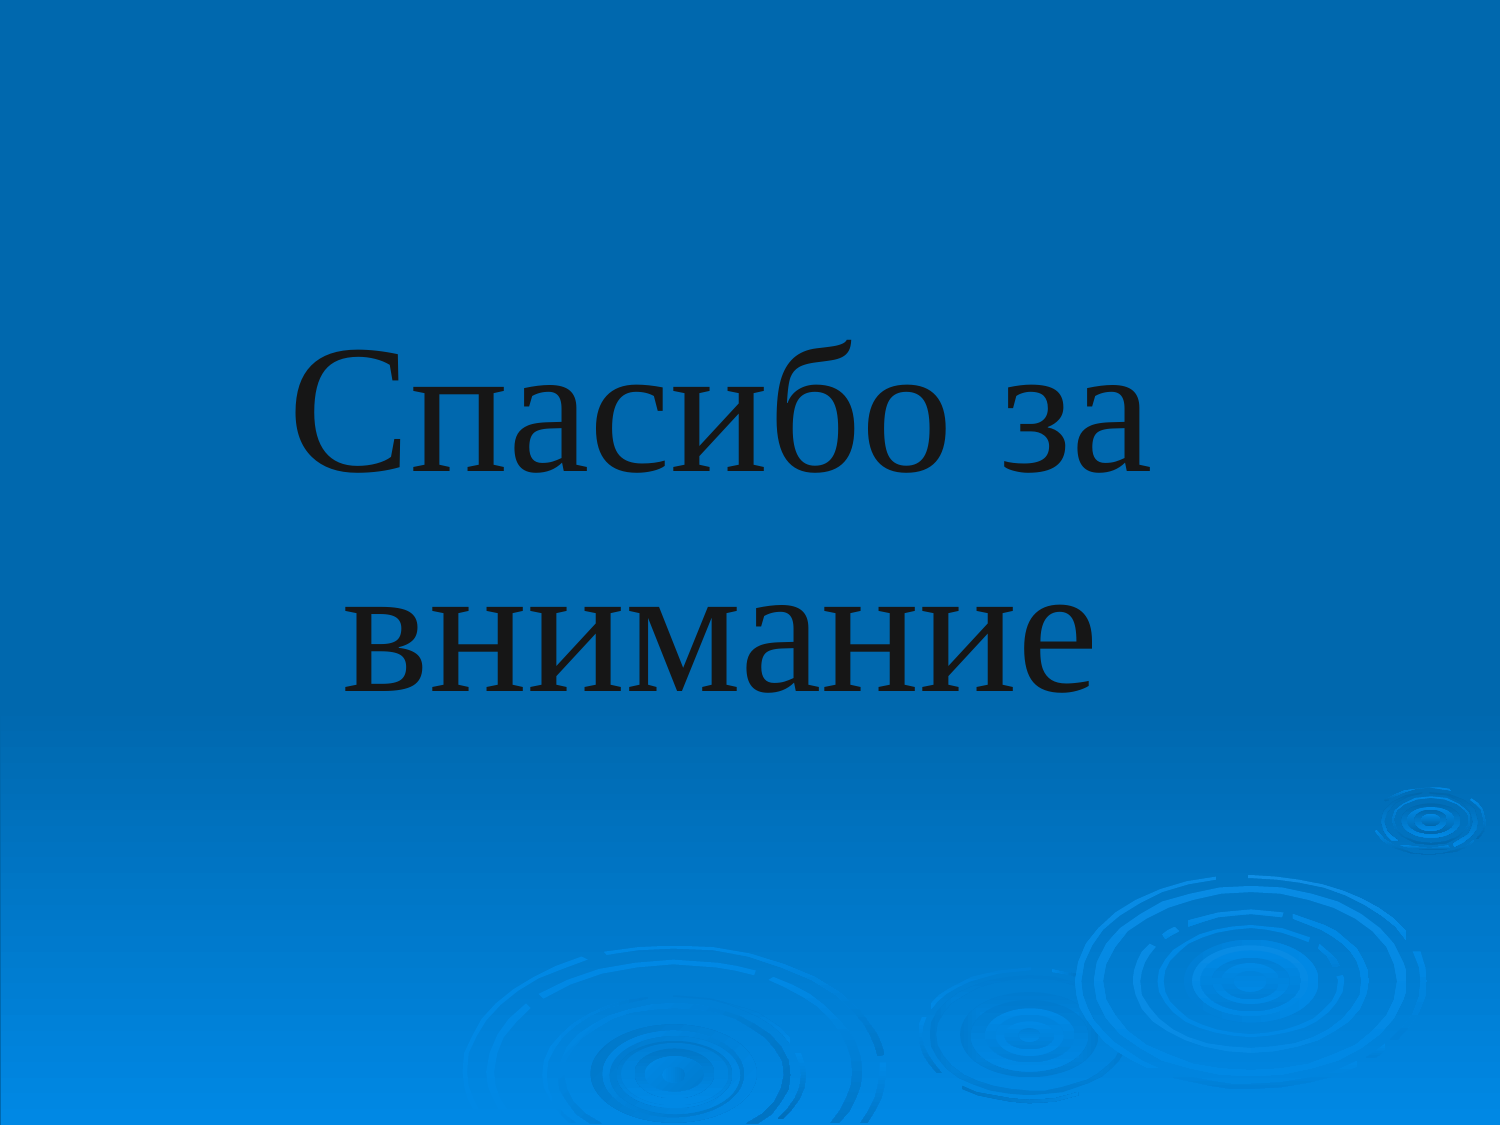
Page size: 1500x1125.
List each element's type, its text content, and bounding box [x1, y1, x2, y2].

text_box Спасибо за внимание [246, 281, 1196, 736]
